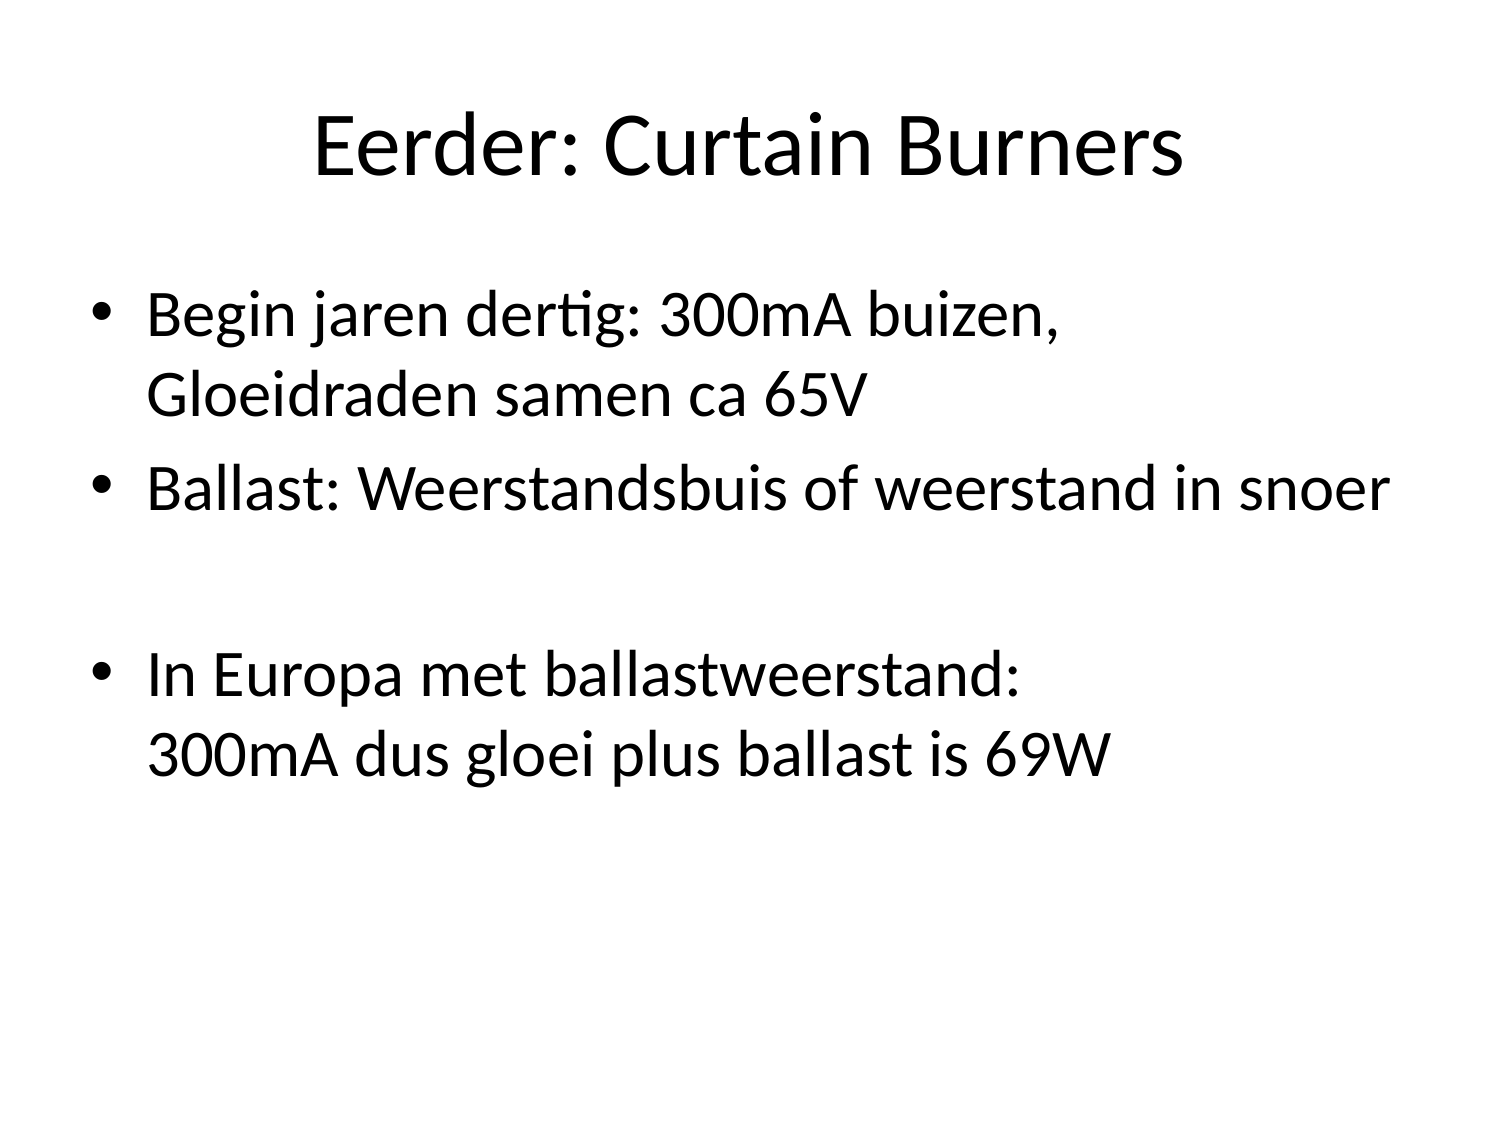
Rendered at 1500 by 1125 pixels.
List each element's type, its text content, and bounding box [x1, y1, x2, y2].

list Begin jaren dertig: 300mA buizen, Gloeidraden samen ca 65V Ballast: Weerstandsbuis of weerstand in snoer In Europa met ballastweerstand: 300mA dus gloei plus ballast is 69W [75, 262, 1425, 1005]
title Eerder: Curtain Burners [75, 45, 1425, 233]
